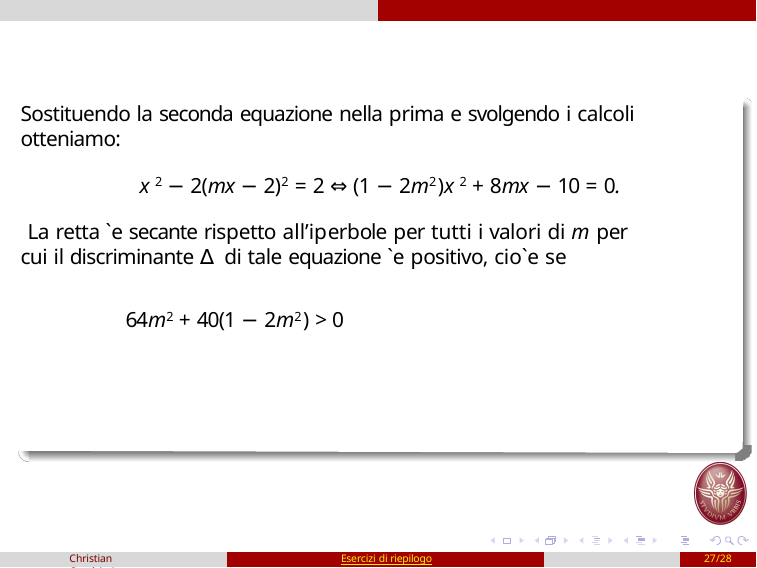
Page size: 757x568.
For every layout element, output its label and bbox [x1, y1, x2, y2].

slide_number [338, 552, 433, 568]
footer [67, 552, 160, 568]
text_box [0, 0, 756, 567]
